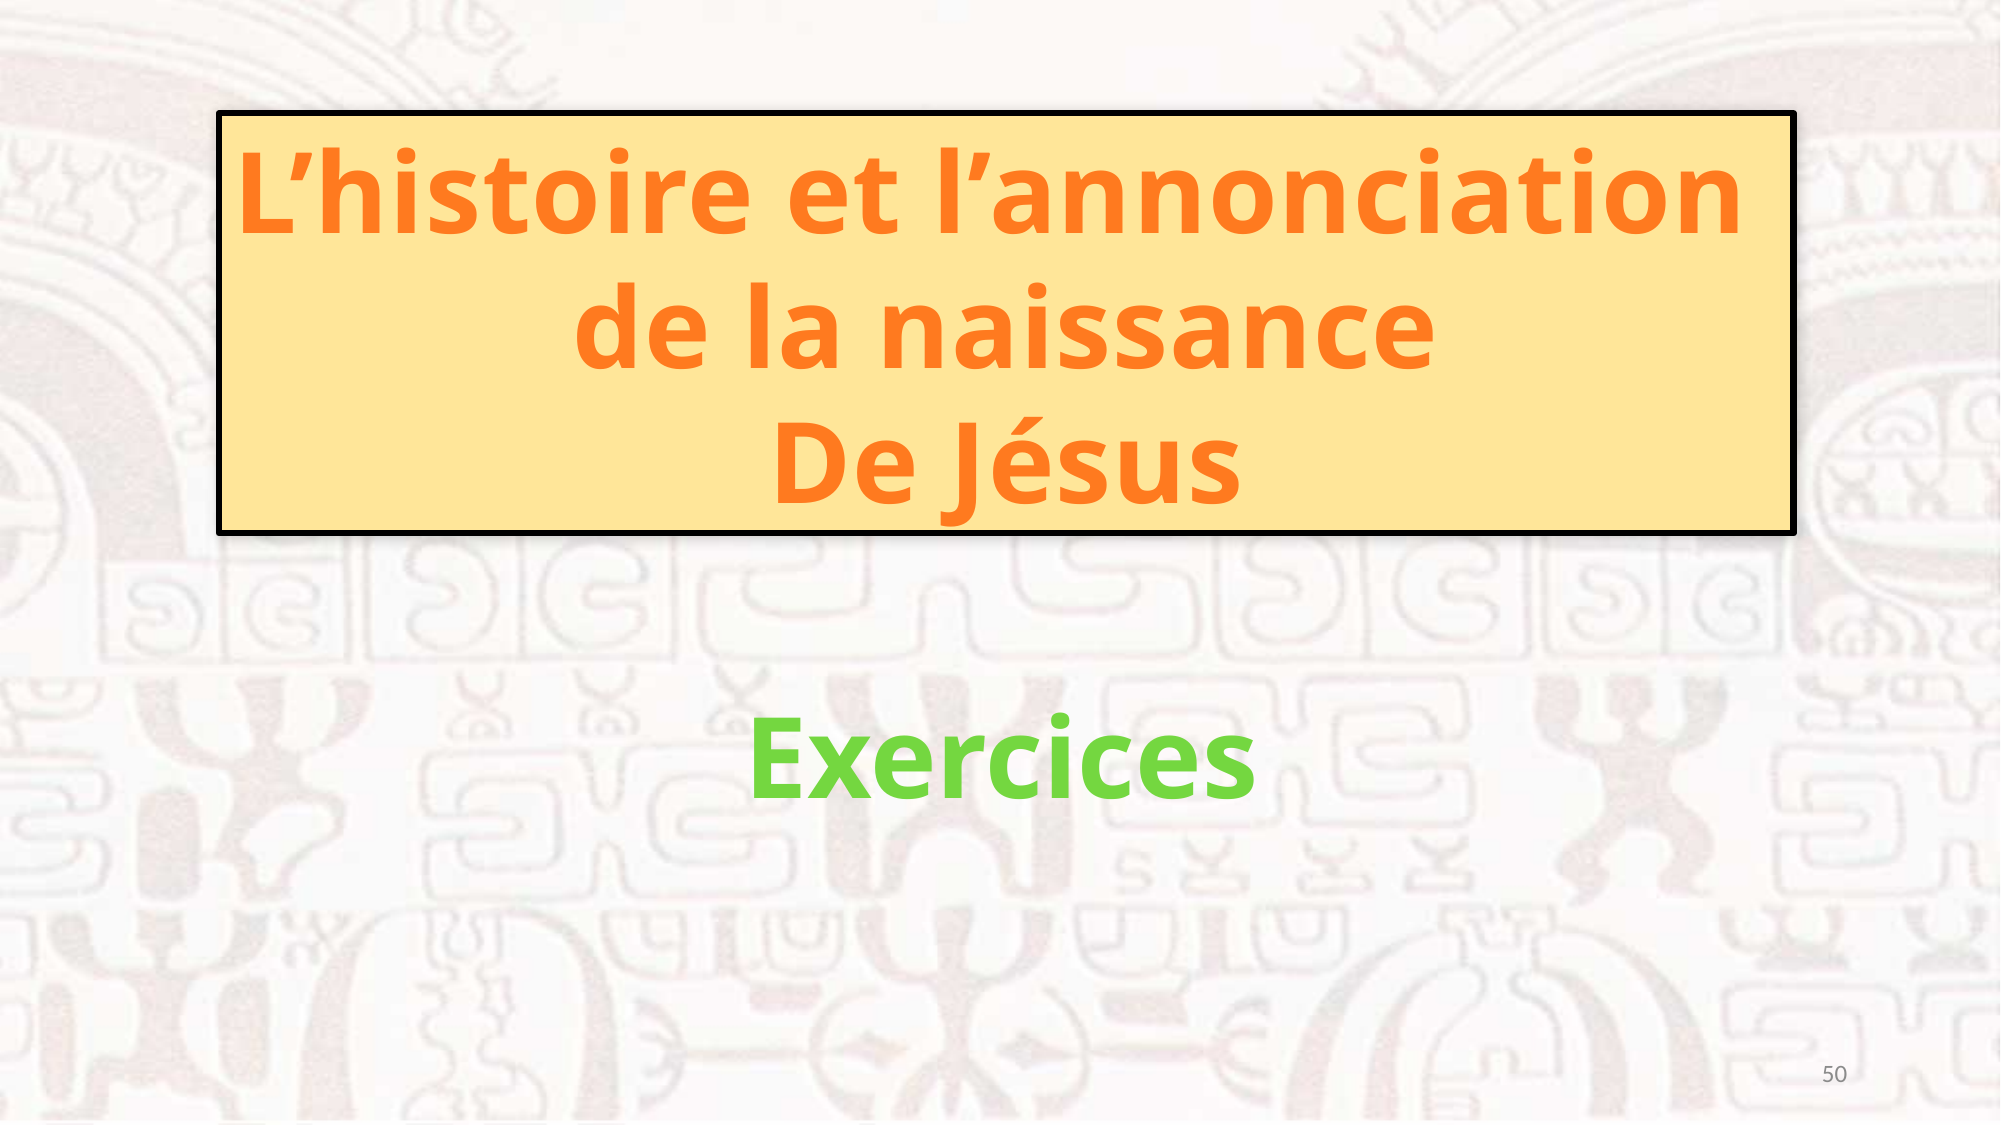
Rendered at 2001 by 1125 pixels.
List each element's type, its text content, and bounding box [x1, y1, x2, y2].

slide_number 50 [1412, 1042, 1863, 1103]
text_box Exercices [729, 678, 1274, 829]
picture [0, 0, 2001, 1125]
text_box L’histoire et l’annonciation de la naissance De Jésus [218, 113, 1794, 534]
